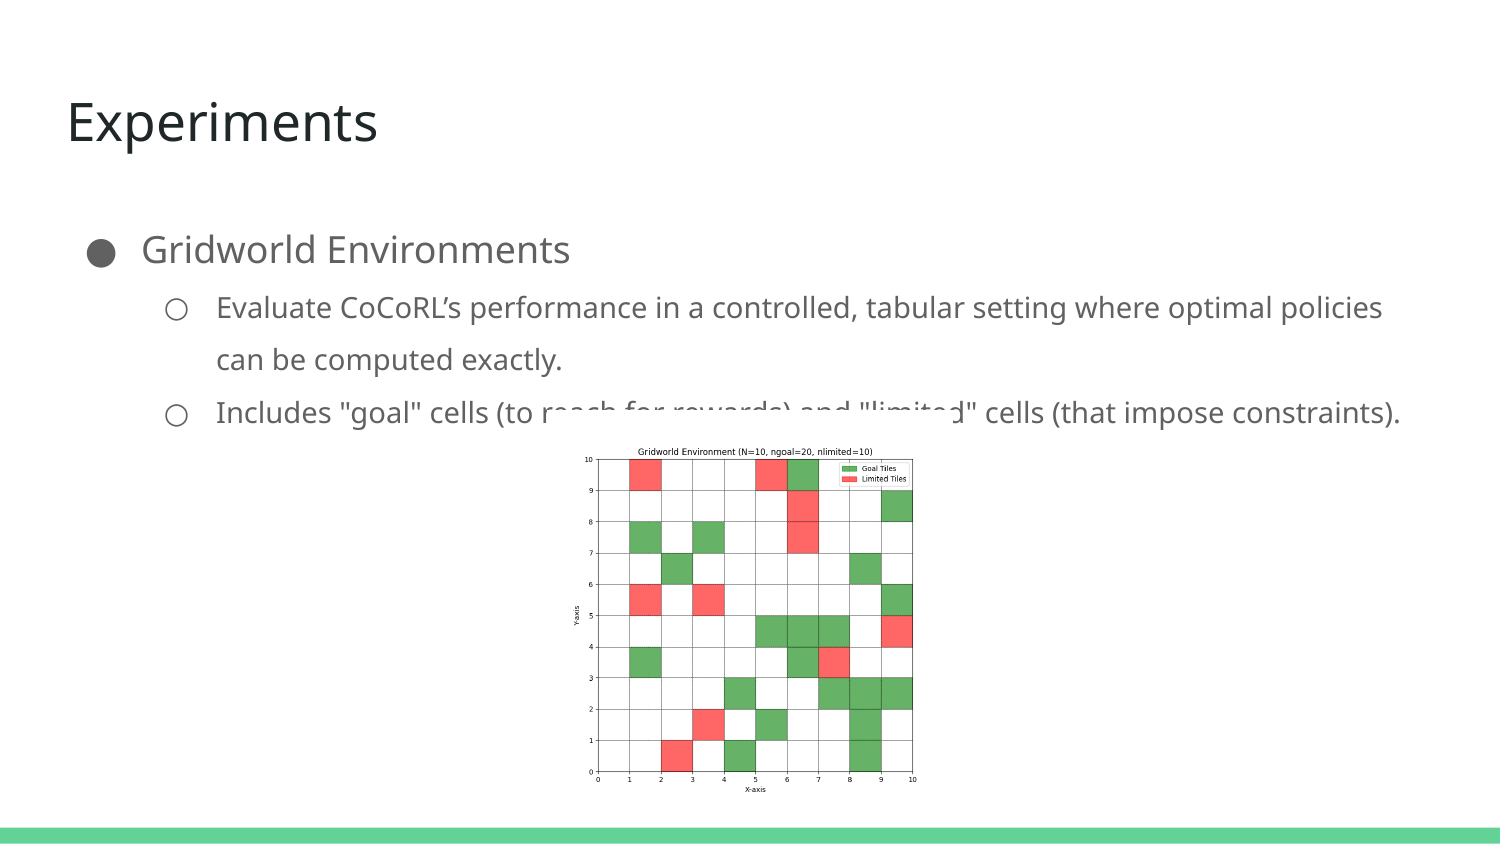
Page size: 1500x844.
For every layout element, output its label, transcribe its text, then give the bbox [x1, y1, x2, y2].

list Gridworld Environments Evaluate CoCoRL’s performance in a controlled, tabular setting where optimal policies can be computed exactly. Includes "goal" cells (to reach for rewards) and "limited" cells (that impose constraints). [51, 189, 1449, 750]
picture [547, 410, 953, 816]
title Experiments [51, 72, 1449, 167]
